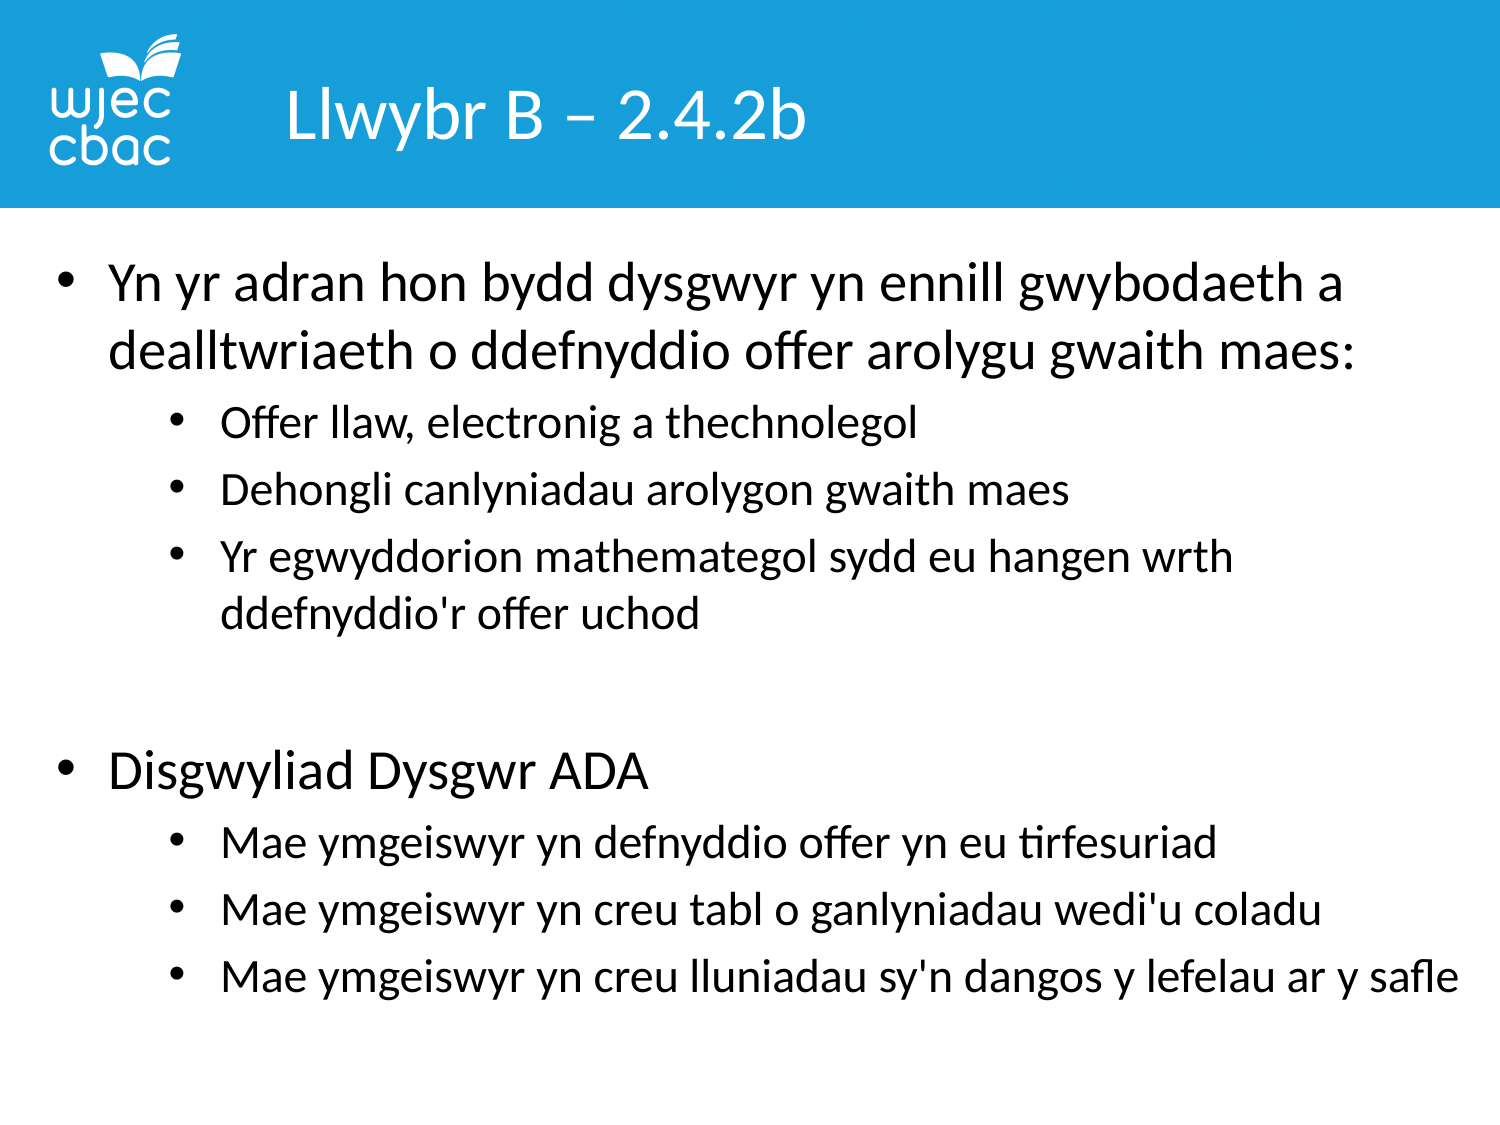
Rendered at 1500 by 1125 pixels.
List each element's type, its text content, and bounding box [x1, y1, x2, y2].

picture [0, 0, 1500, 208]
text_box [229, 66, 1393, 199]
text_box Llwybr B – 2.4.2b [260, 56, 1500, 162]
list Yn yr adran hon bydd dysgwyr yn ennill gwybodaeth a dealltwriaeth o ddefnyddio offer arolygu gwaith maes: Offer llaw, electronig a thechnolegol Dehongli canlyniadau arolygon gwaith maes Yr egwyddorion mathemategol sydd eu hangen wrth ddefnyddio'r offer uchod Disgwyliad Dysgwr ADA Mae ymgeiswyr yn defnyddio offer yn eu tirfesuriad Mae ymgeiswyr yn creu tabl o ganlyniadau wedi'u coladu Mae ymgeiswyr yn creu lluniadau sy'n dangos y lefelau ar y safle [32, 237, 1476, 1059]
